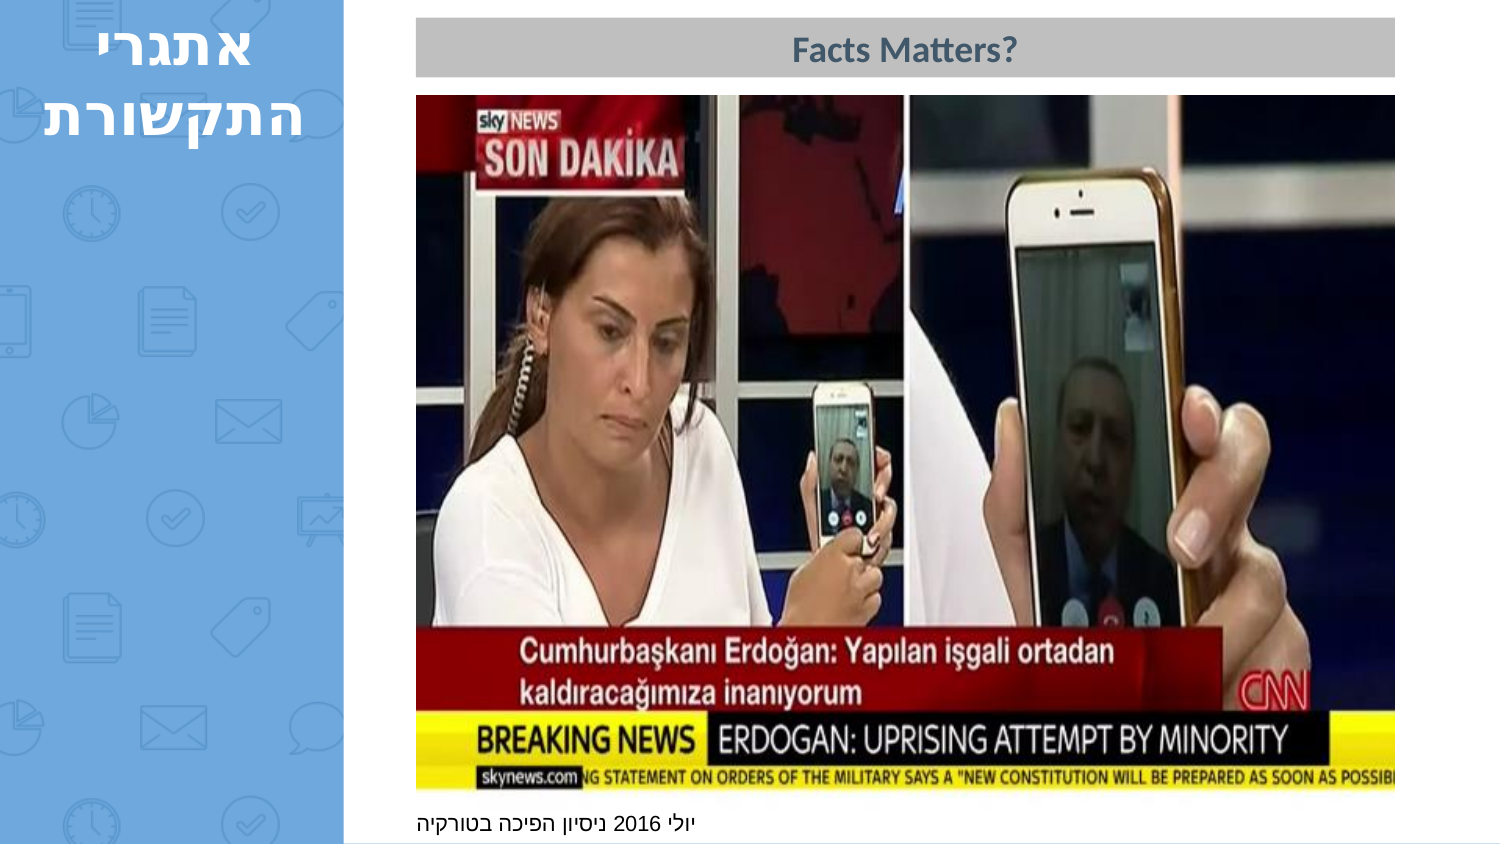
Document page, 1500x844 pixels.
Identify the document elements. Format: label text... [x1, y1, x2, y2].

picture [415, 94, 1396, 813]
text_box יולי 2016 ניסיון הפיכה בטורקיה [401, 802, 1381, 843]
text_box Facts Matters? [415, 17, 1395, 78]
text_box אתגרי התקשורת [12, 0, 340, 155]
